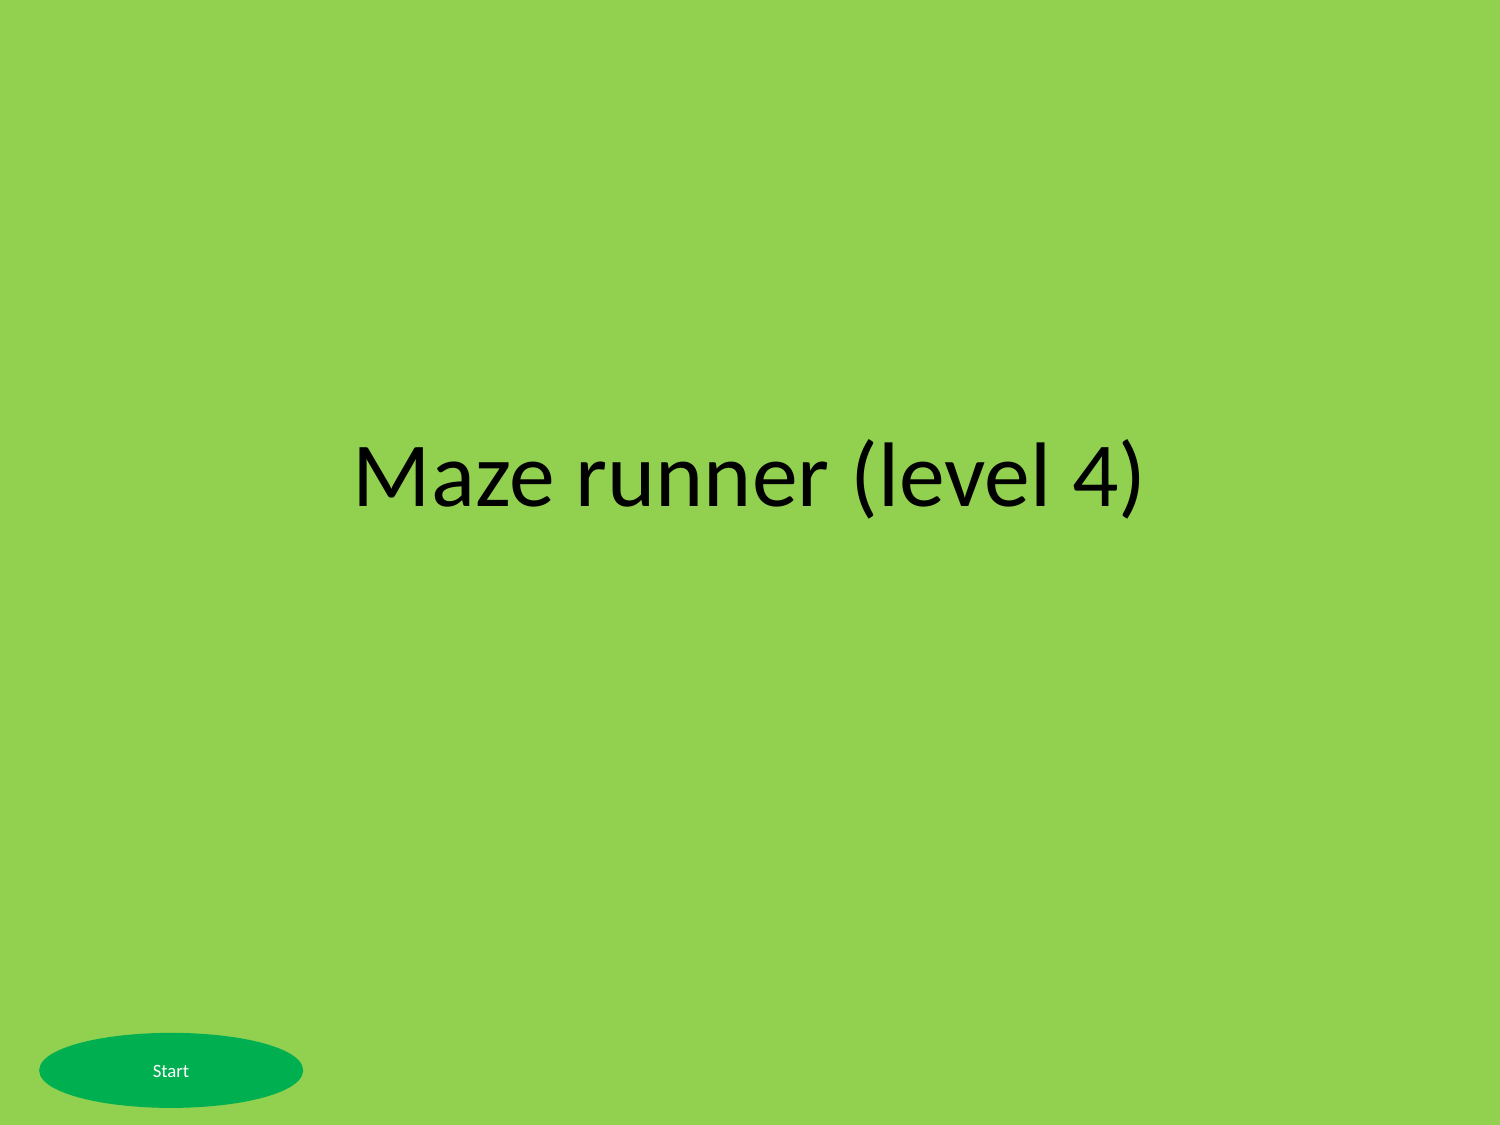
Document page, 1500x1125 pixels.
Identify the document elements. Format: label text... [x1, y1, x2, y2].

text_box Start [39, 1032, 304, 1108]
title Maze runner (level 4) [112, 349, 1388, 591]
